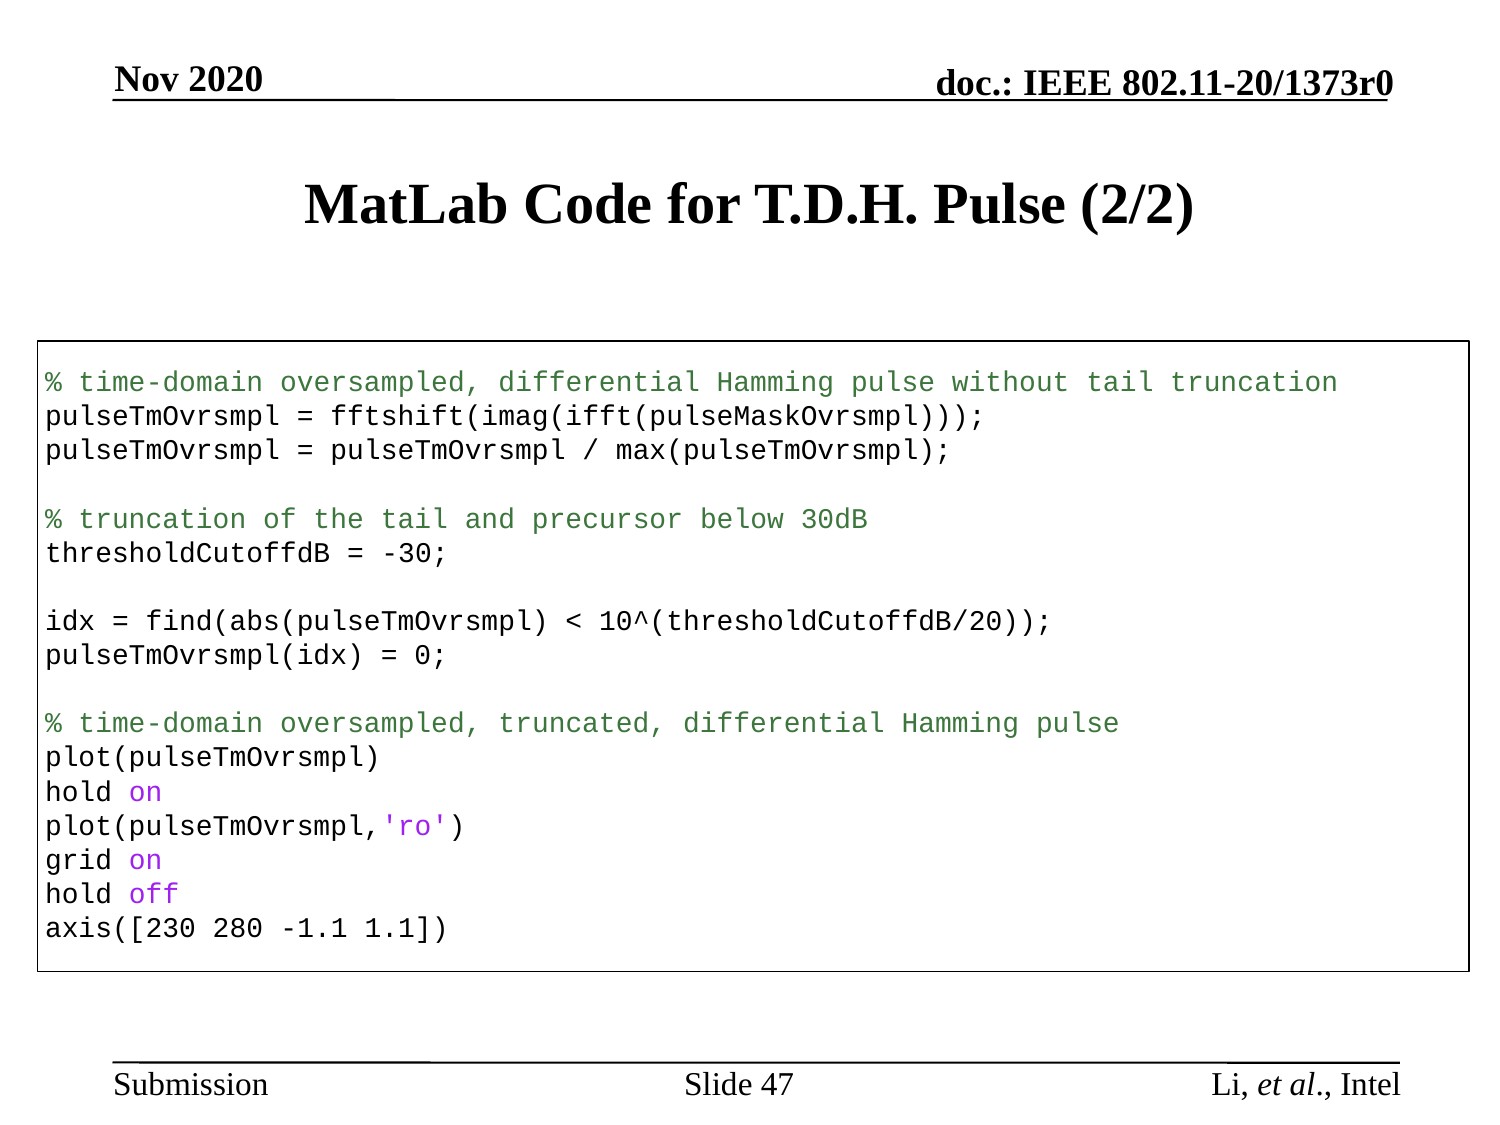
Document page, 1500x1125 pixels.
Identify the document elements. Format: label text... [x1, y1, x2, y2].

picture [28, 337, 1471, 973]
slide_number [114, 54, 423, 100]
title MatLab Code for T.D.H. Pulse (2/2) [112, 112, 1388, 288]
footer Li, et al., Intel [878, 1061, 1402, 1093]
slide_number Slide 47 [678, 1061, 800, 1123]
